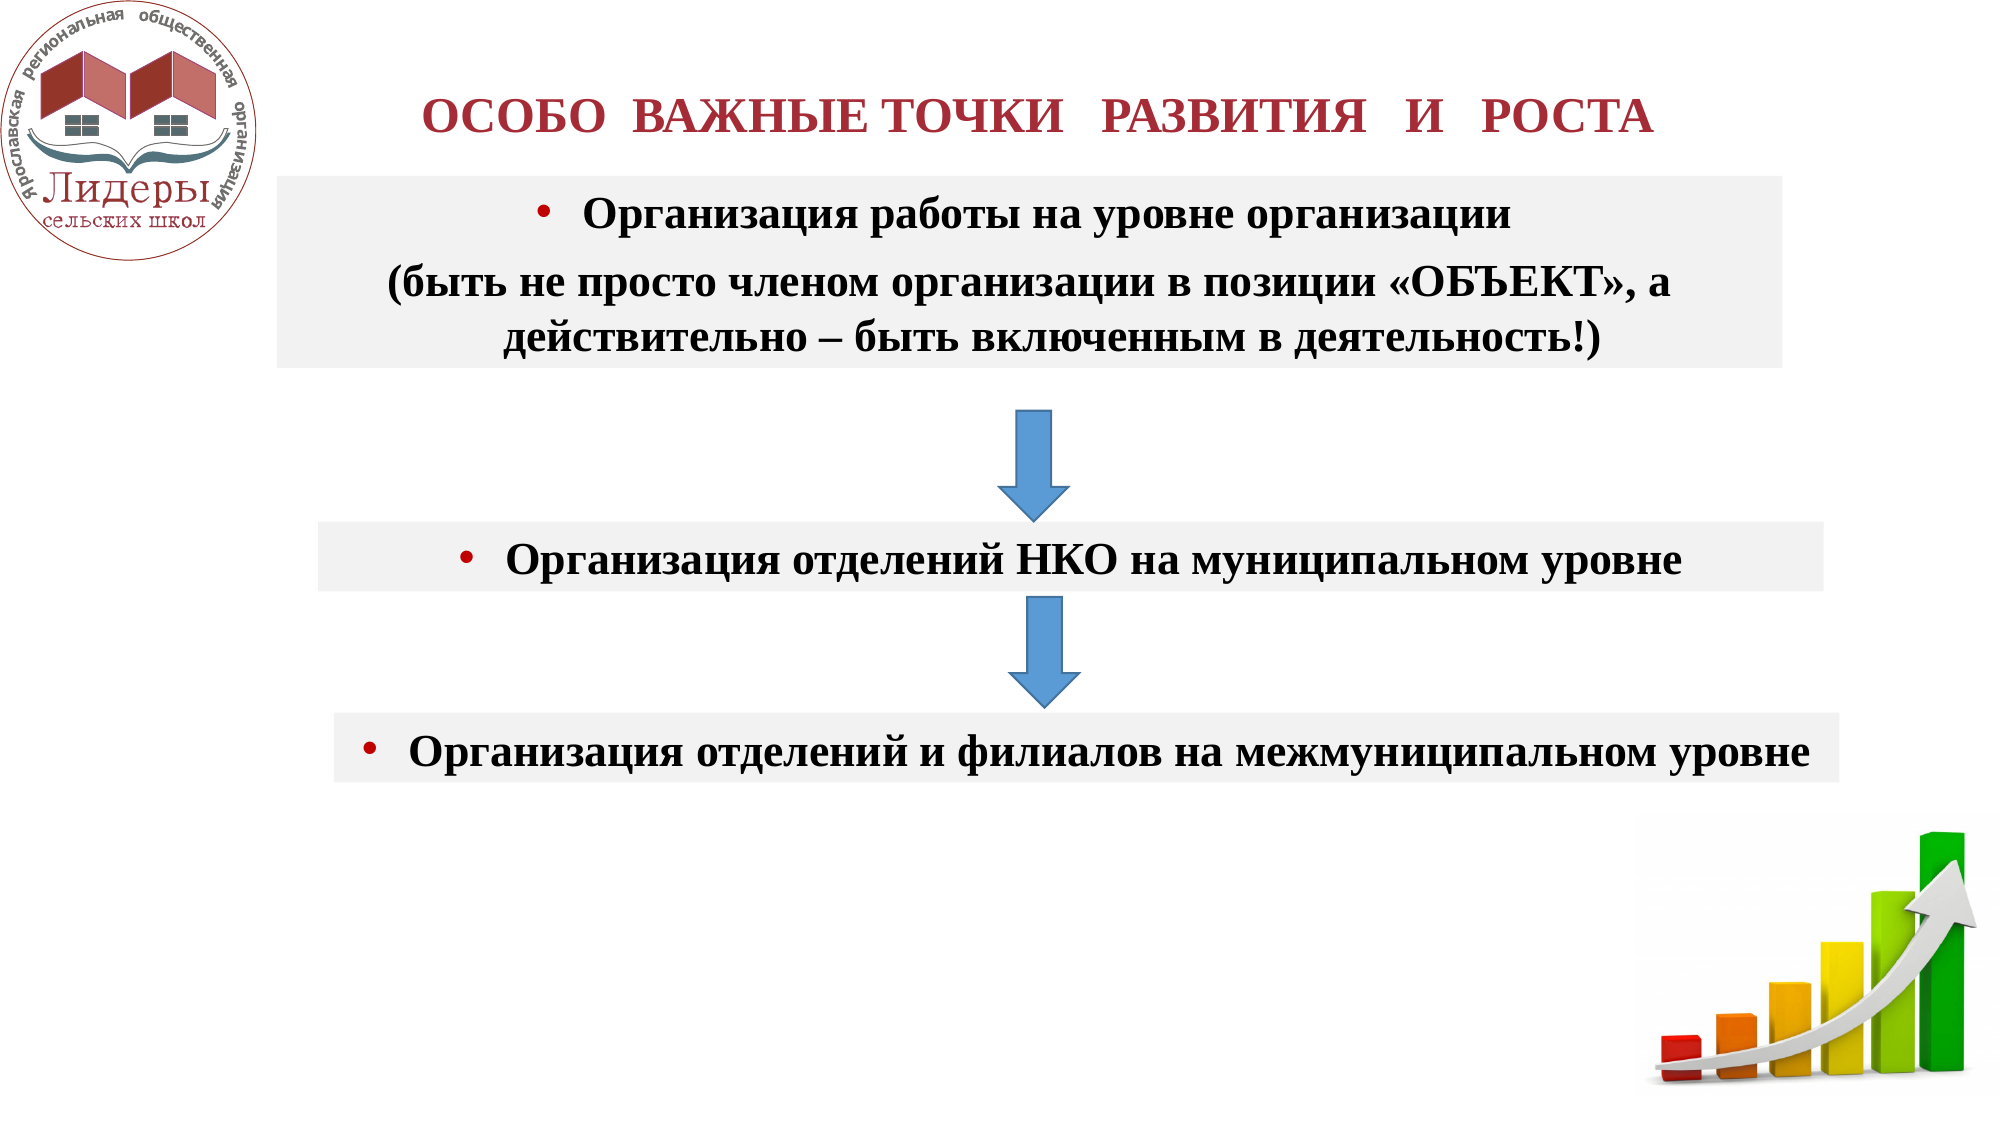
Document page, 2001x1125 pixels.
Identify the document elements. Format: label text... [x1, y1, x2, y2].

text_box [996, 409, 1071, 523]
text_box ОСОБО ВАЖНЫЕ ТОЧКИ РАЗВИТИЯ И РОСТА [344, 74, 1732, 150]
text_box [0, 0, 258, 262]
text_box [1007, 595, 1082, 710]
text_box Организация отделений и филиалов на межмуниципальном уровне [333, 712, 1840, 783]
text_box Организация отделений НКО на муниципальном уровне [318, 521, 1824, 592]
picture [1635, 813, 2000, 1095]
text_box Организация работы на уровне организации (быть не просто членом организации в позиции «ОБЪЕКТ», а действительно – быть включенным в деятельность!) [276, 175, 1783, 368]
